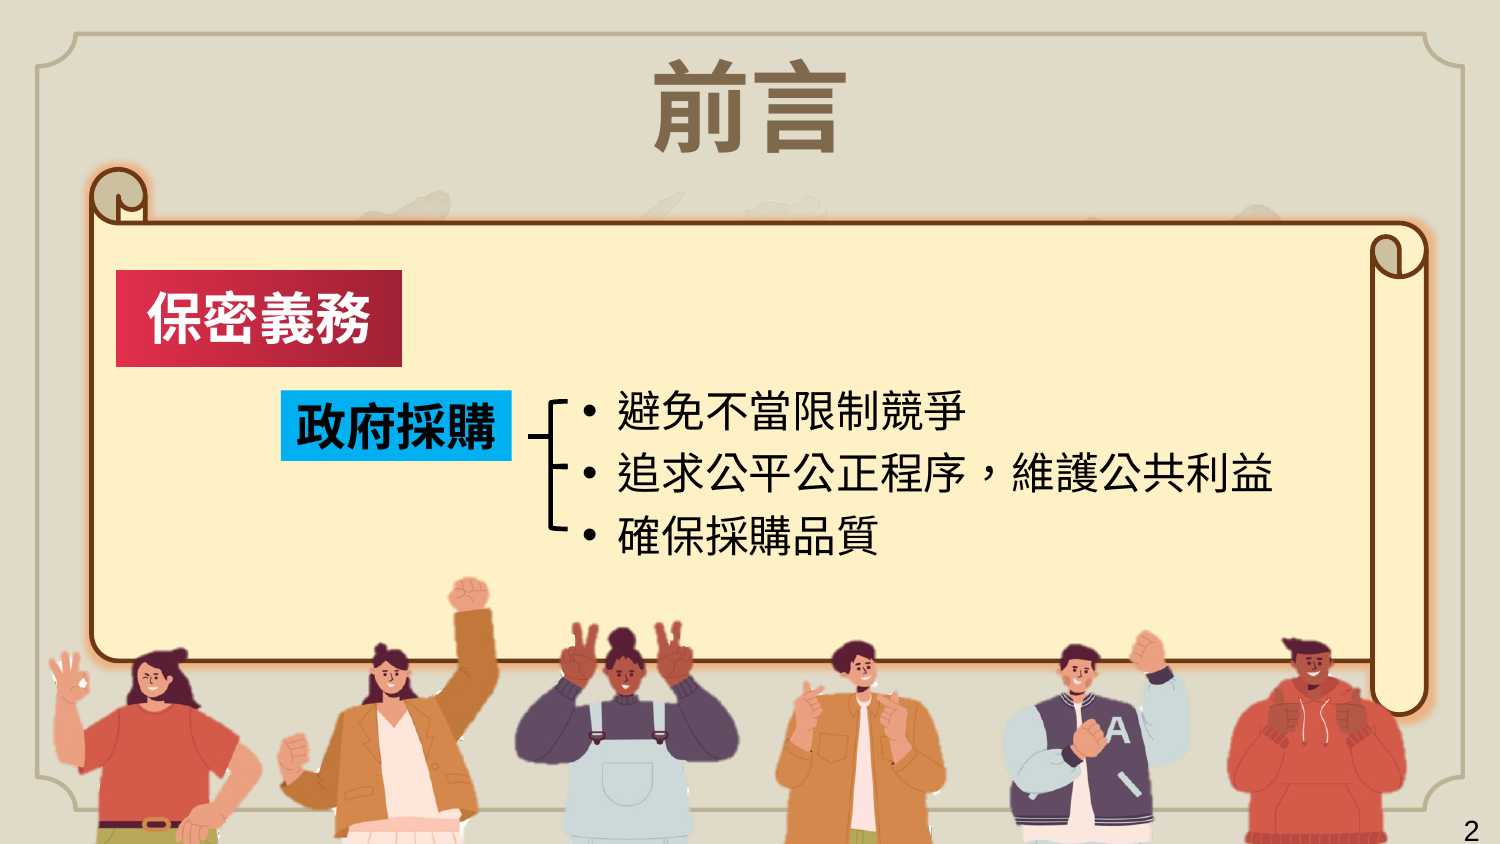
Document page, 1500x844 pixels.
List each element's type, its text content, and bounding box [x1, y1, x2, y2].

text_box 保密義務 [116, 270, 402, 367]
picture [0, 542, 1471, 844]
text_box 避免不當限制競爭 追求公平公正程序，維護公共利益 確保採購品質 [567, 366, 1340, 540]
text_box [91, 169, 1427, 540]
title 前言 [635, 74, 986, 135]
text_box [550, 401, 568, 466]
text_box 政府採購 [280, 390, 512, 461]
text_box [550, 465, 568, 529]
